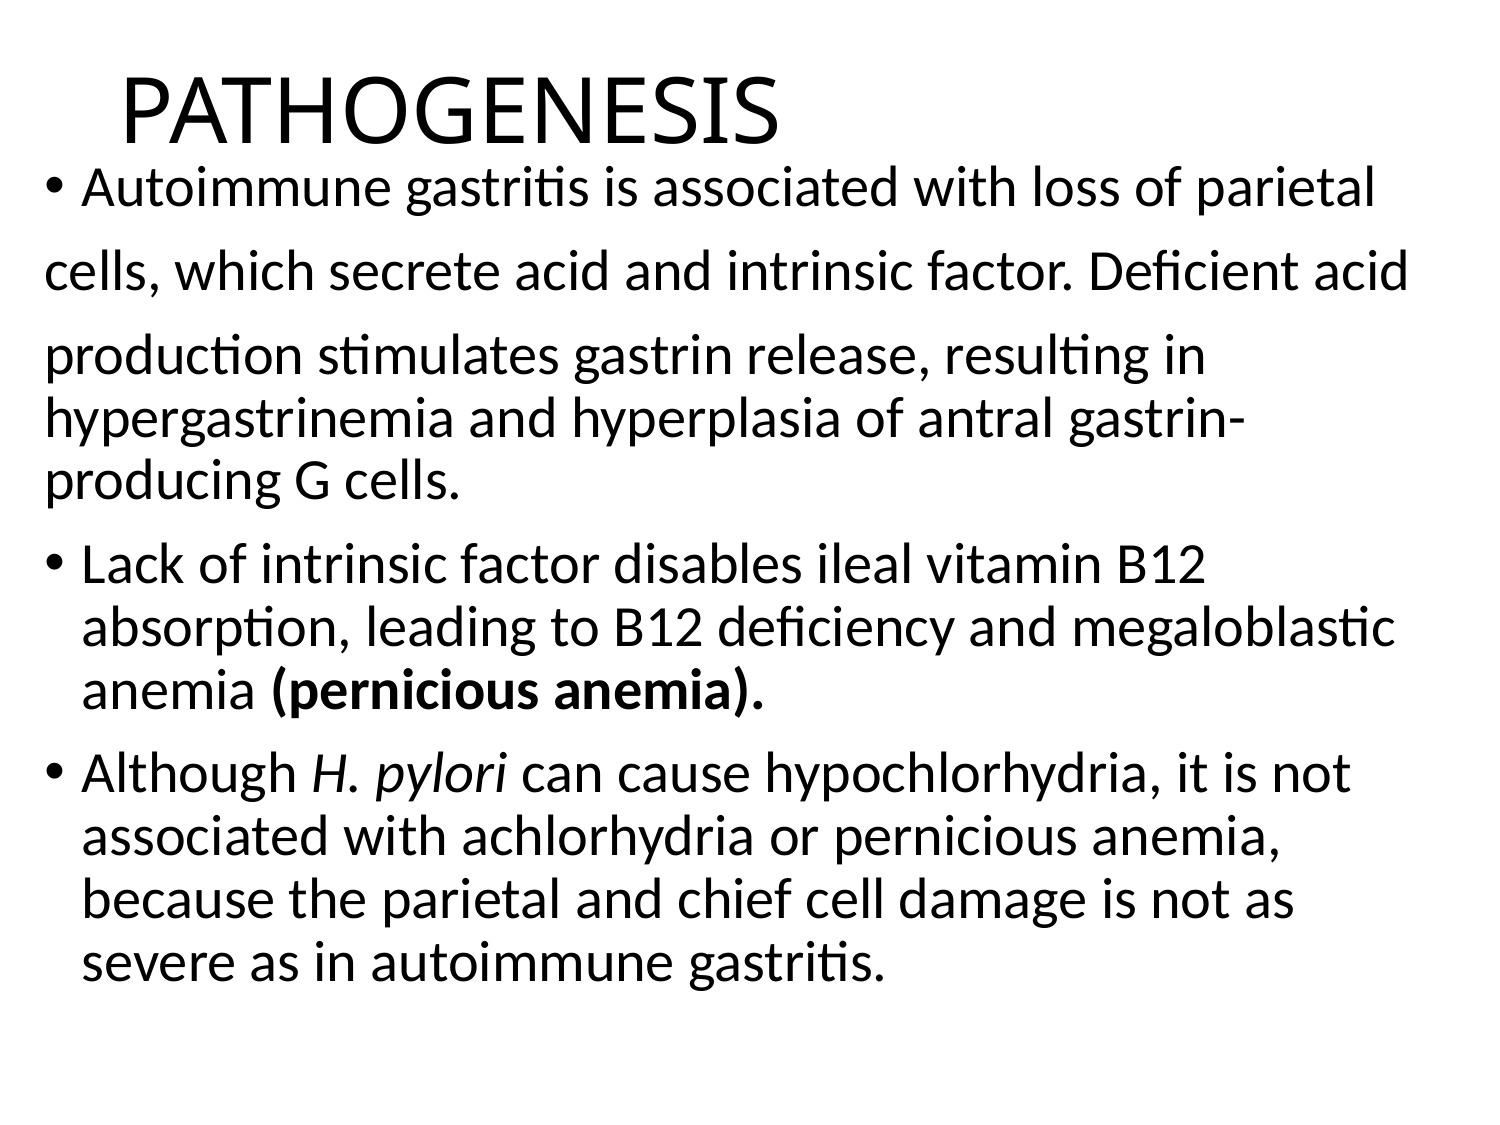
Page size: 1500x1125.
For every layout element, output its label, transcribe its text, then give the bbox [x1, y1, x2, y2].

title PATHOGENESIS [103, 59, 1397, 149]
list Autoimmune gastritis is associated with loss of parietal cells, which secrete acid and intrinsic factor. Deficient acid production stimulates gastrin release, resulting in hypergastrinemia and hyperplasia of antral gastrin-producing G cells. Lack of intrinsic factor disables ileal vitamin B12 absorption, leading to B12 deficiency and megaloblastic anemia (pernicious anemia). Although H. pylori can cause hypochlorhydria, it is not associated with achlorhydria or pernicious anemia, because the parietal and chief cell damage is not as severe as in autoimmune gastritis. [29, 149, 1447, 1062]
